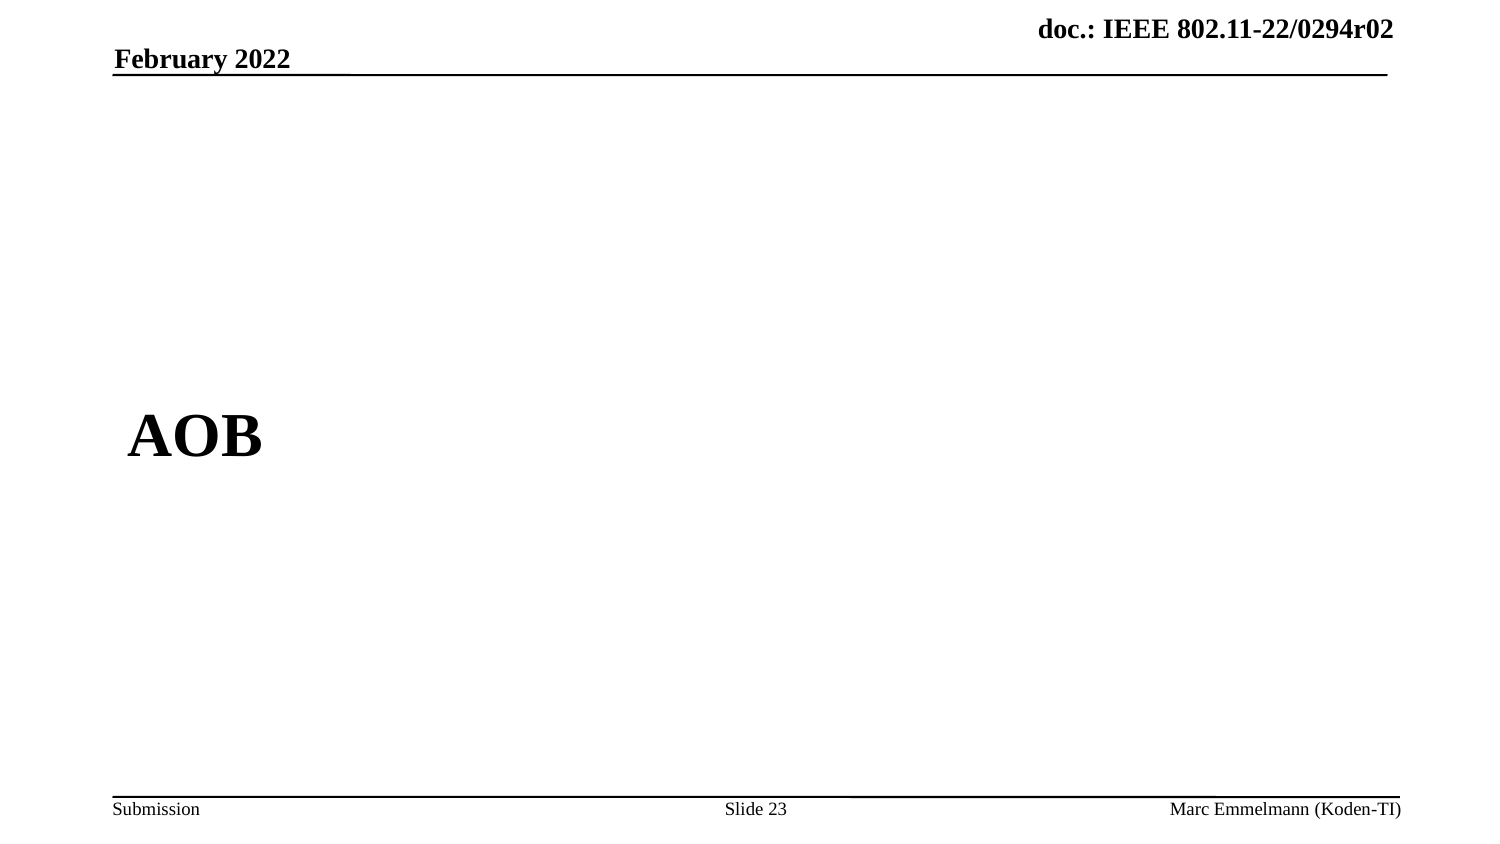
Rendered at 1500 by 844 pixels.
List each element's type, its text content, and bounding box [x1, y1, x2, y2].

slide_number Slide 23 [712, 796, 800, 842]
title AOB [112, 386, 1388, 555]
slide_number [114, 40, 423, 75]
footer Marc Emmelmann (Koden-TI) [878, 796, 1402, 820]
